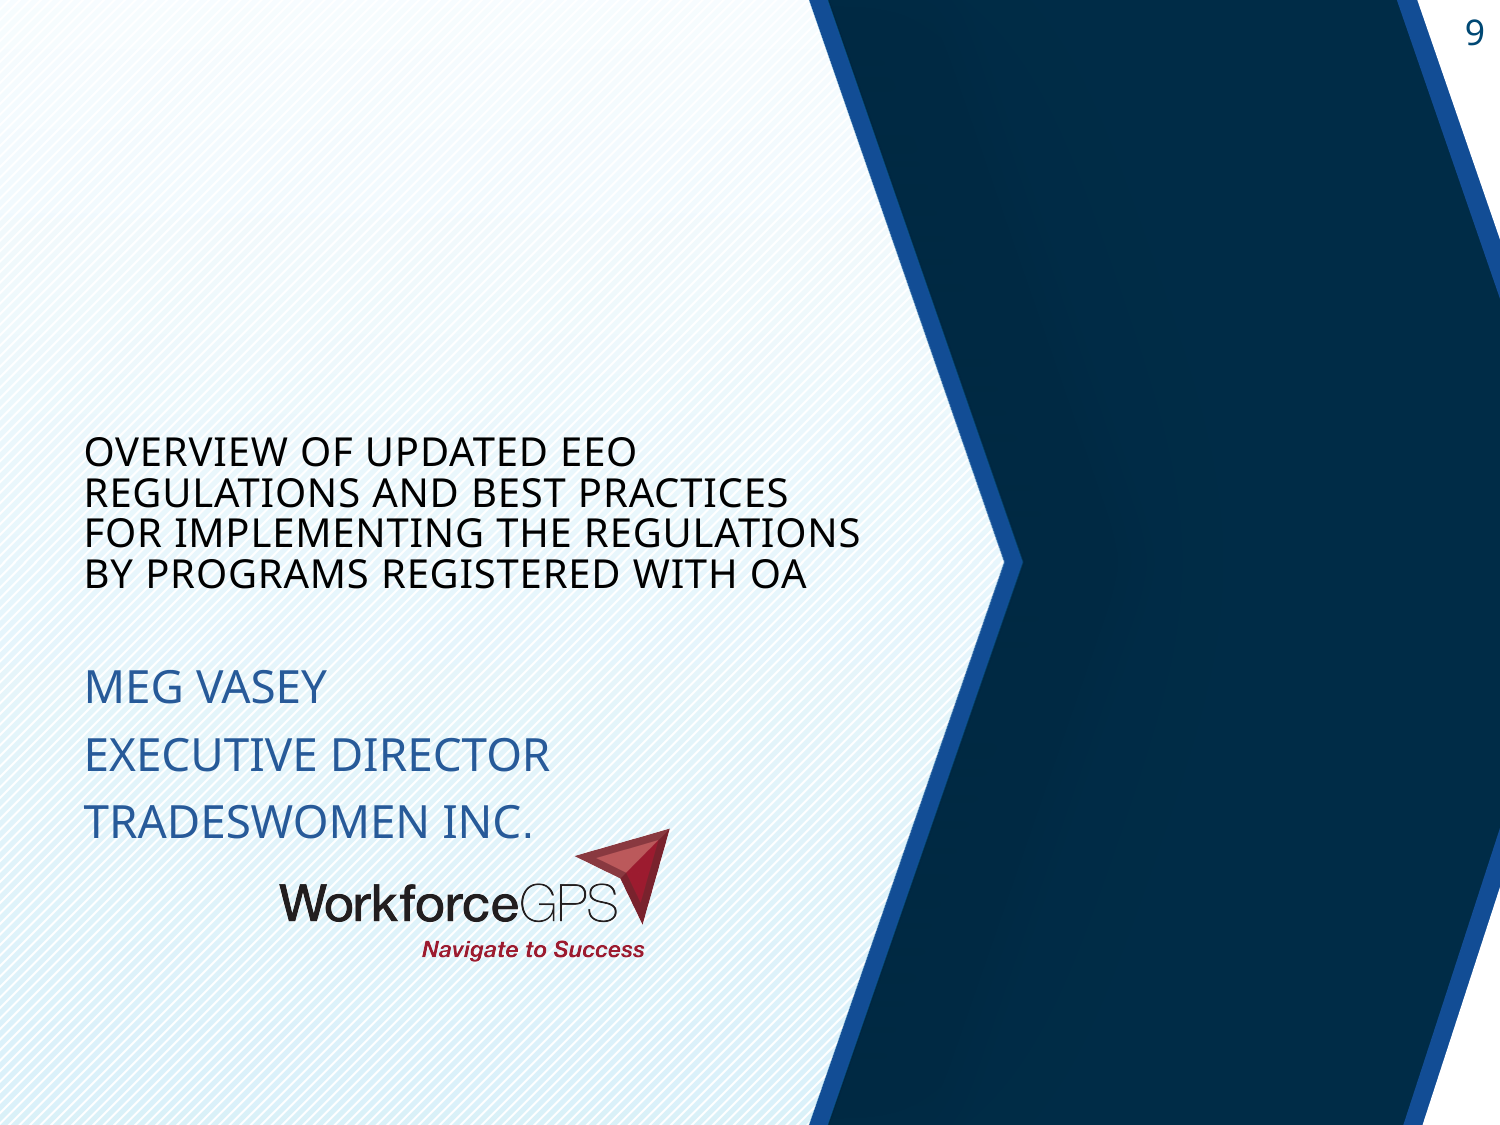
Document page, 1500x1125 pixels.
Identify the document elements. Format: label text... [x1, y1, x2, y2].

picture [0, 0, 1500, 1125]
list Meg Vasey Executive Director Tradeswomen Inc. [68, 650, 929, 797]
title Overview of Updated EEO Regulations and Best Practices for Implementing the Regulations by Programs Registered with OA [68, 412, 881, 605]
